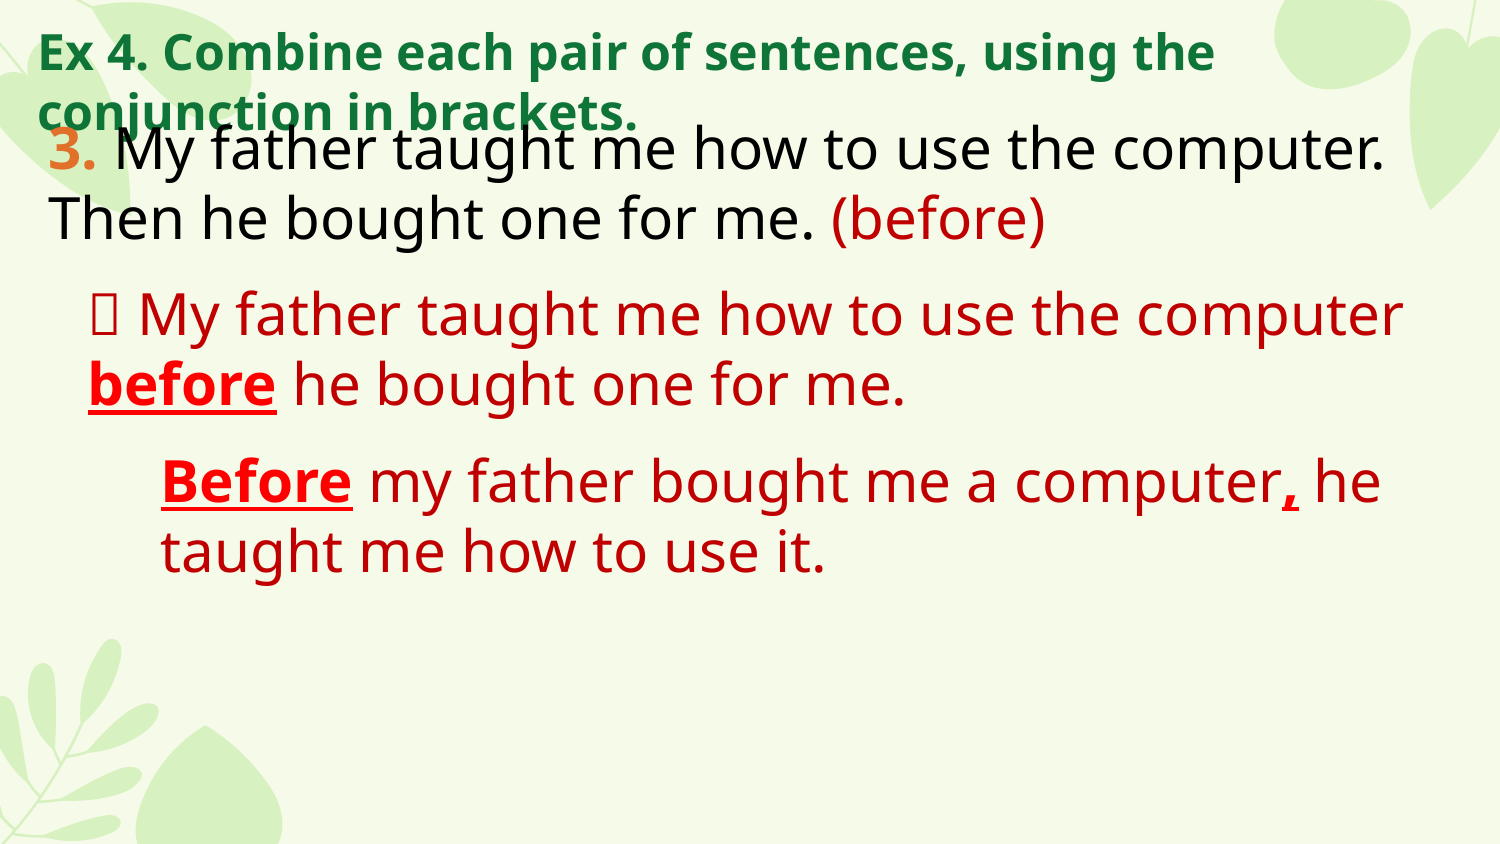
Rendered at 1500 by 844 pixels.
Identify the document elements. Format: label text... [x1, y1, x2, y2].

text_box Ex 4. Combine each pair of sentences, using the conjunction in brackets. [22, 13, 1480, 148]
text_box  My father taught me how to use the computer before he bought one for me. [72, 270, 1469, 425]
text_box 3. My father taught me how to use the computer. Then he bought one for me. (before) [33, 103, 1469, 329]
text_box Before my father bought me a computer, he taught me how to use it. [146, 436, 1469, 592]
